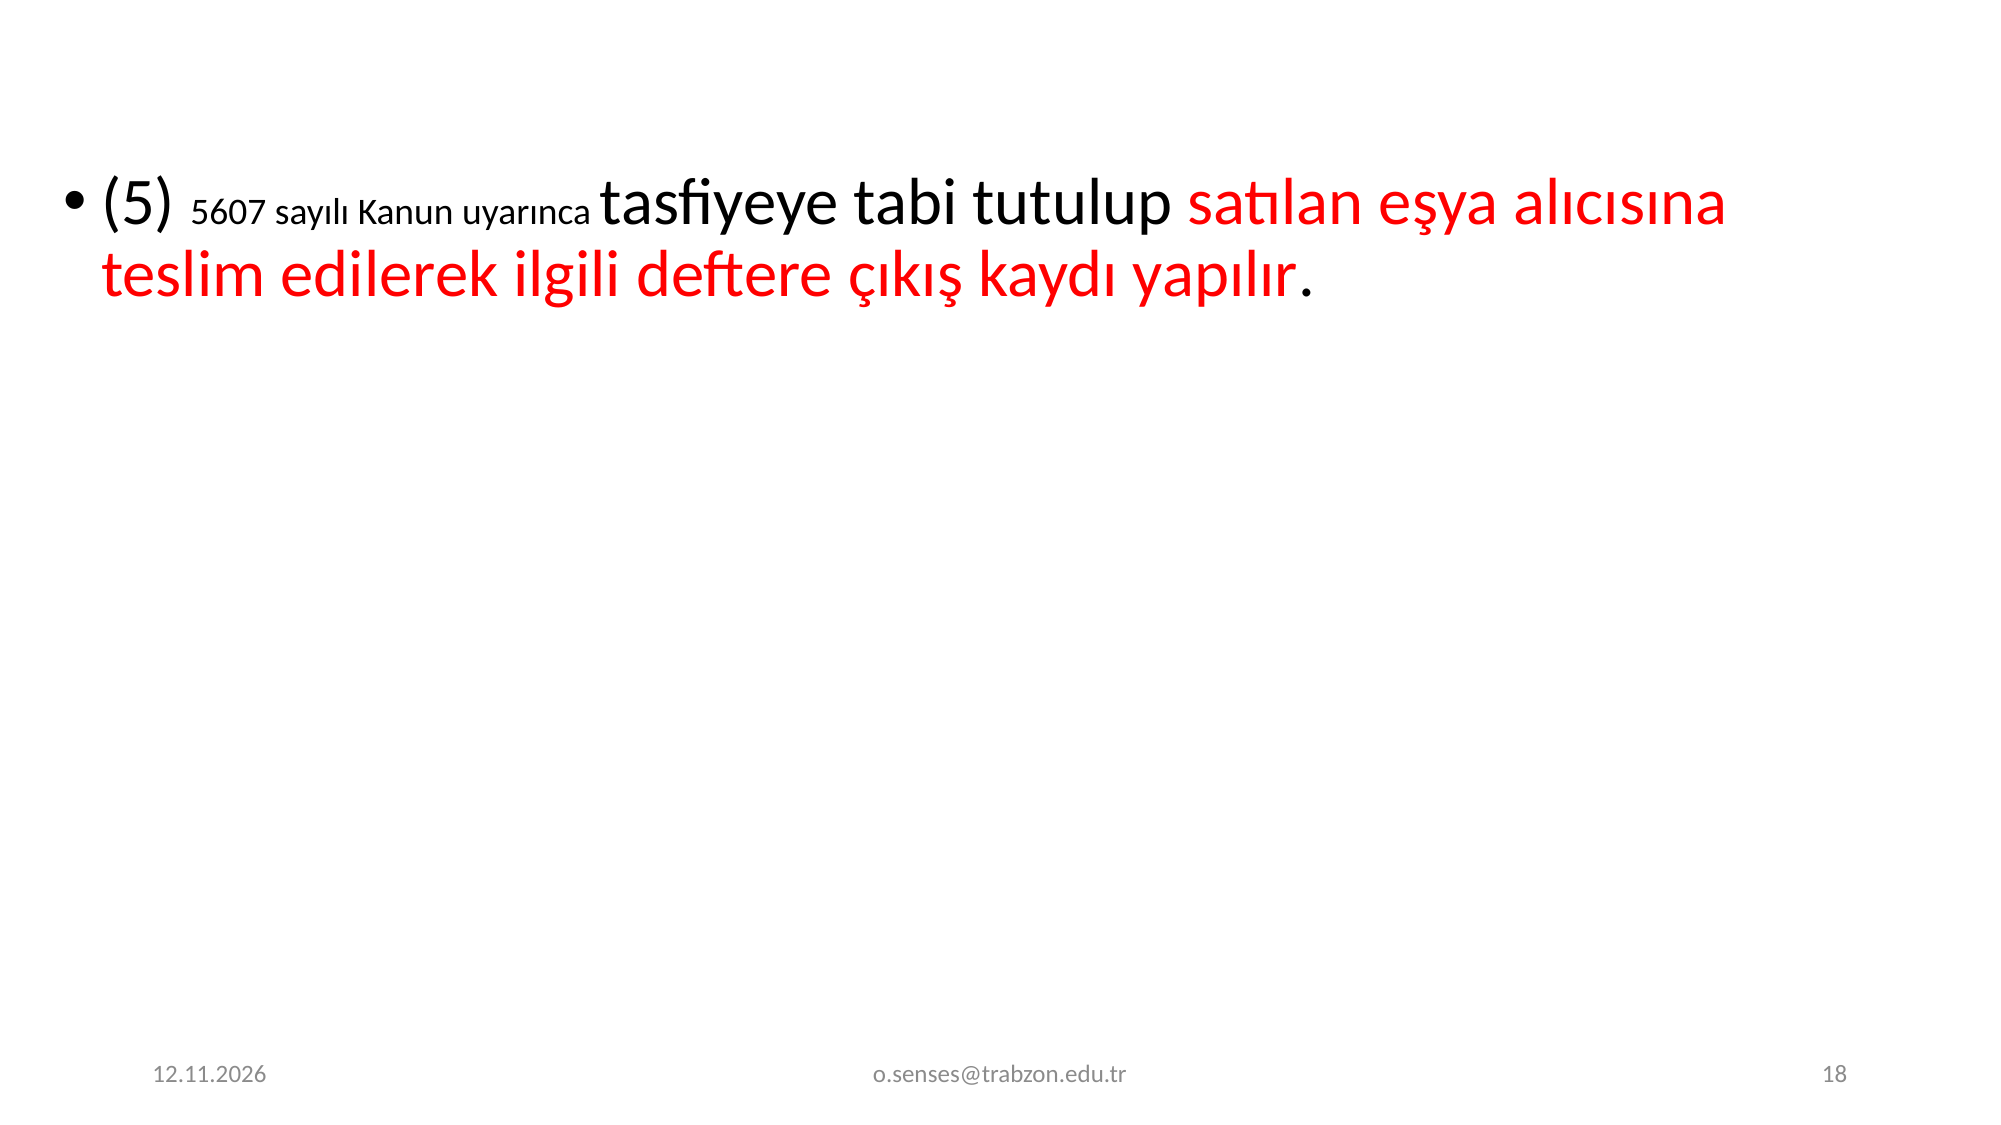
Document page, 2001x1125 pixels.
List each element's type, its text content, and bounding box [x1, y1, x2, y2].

footer o.senses@trabzon.edu.tr [662, 1042, 1338, 1103]
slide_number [137, 1042, 588, 1103]
list (5) 5607 sayılı Kanun uyarınca tasfiyeye tabi tutulup satılan eşya alıcısına teslim edilerek ilgili deftere çıkış kaydı yapılır. [48, 59, 1863, 1014]
slide_number 18 [1412, 1042, 1863, 1103]
